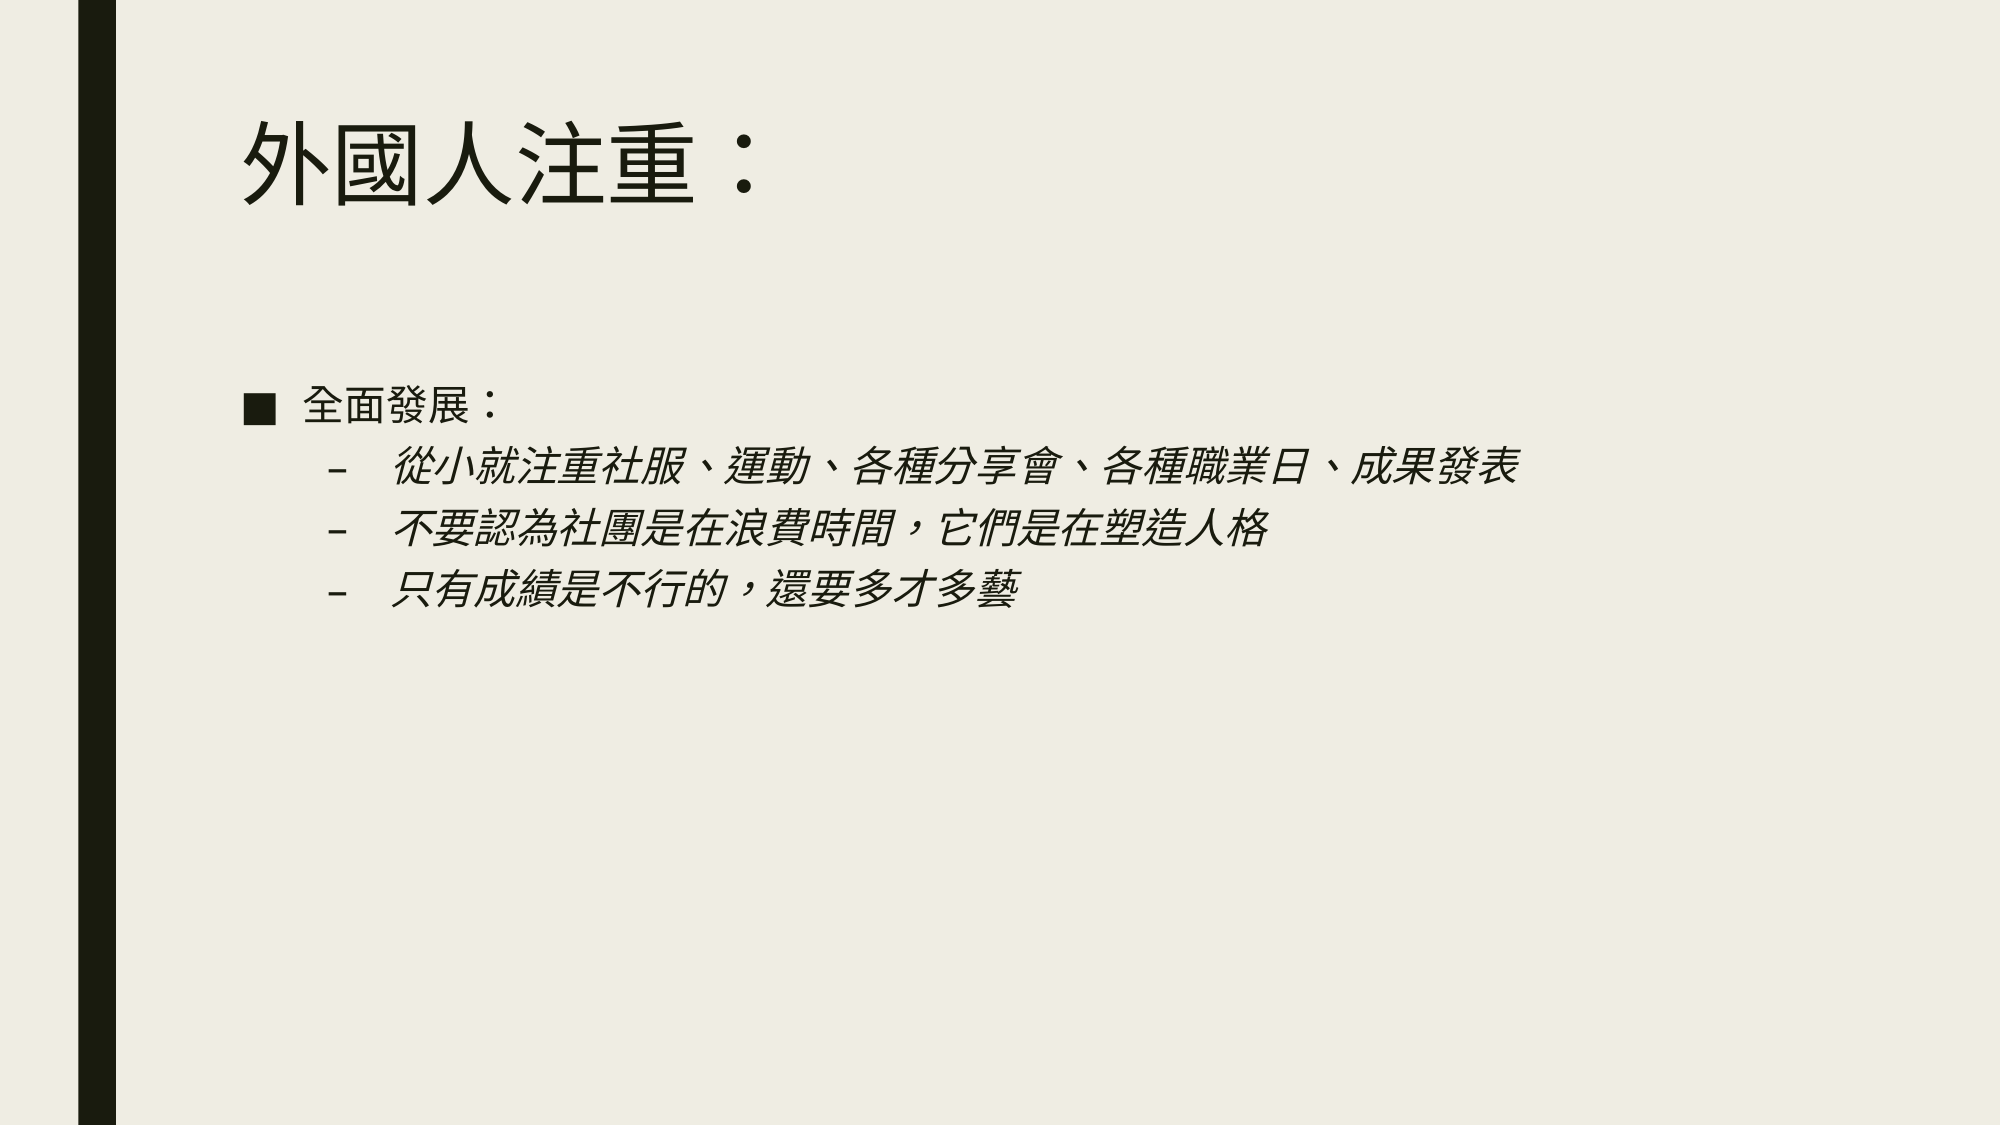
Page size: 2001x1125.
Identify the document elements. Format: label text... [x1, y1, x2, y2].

list 全面發展： 從小就注重社服、運動、各種分享會、各種職業日、成果發表 不要認為社團是在浪費時間，它們是在塑造人格 只有成績是不行的，還要多才多藝 [225, 375, 1800, 963]
title 外國人注重： [225, 112, 1800, 357]
